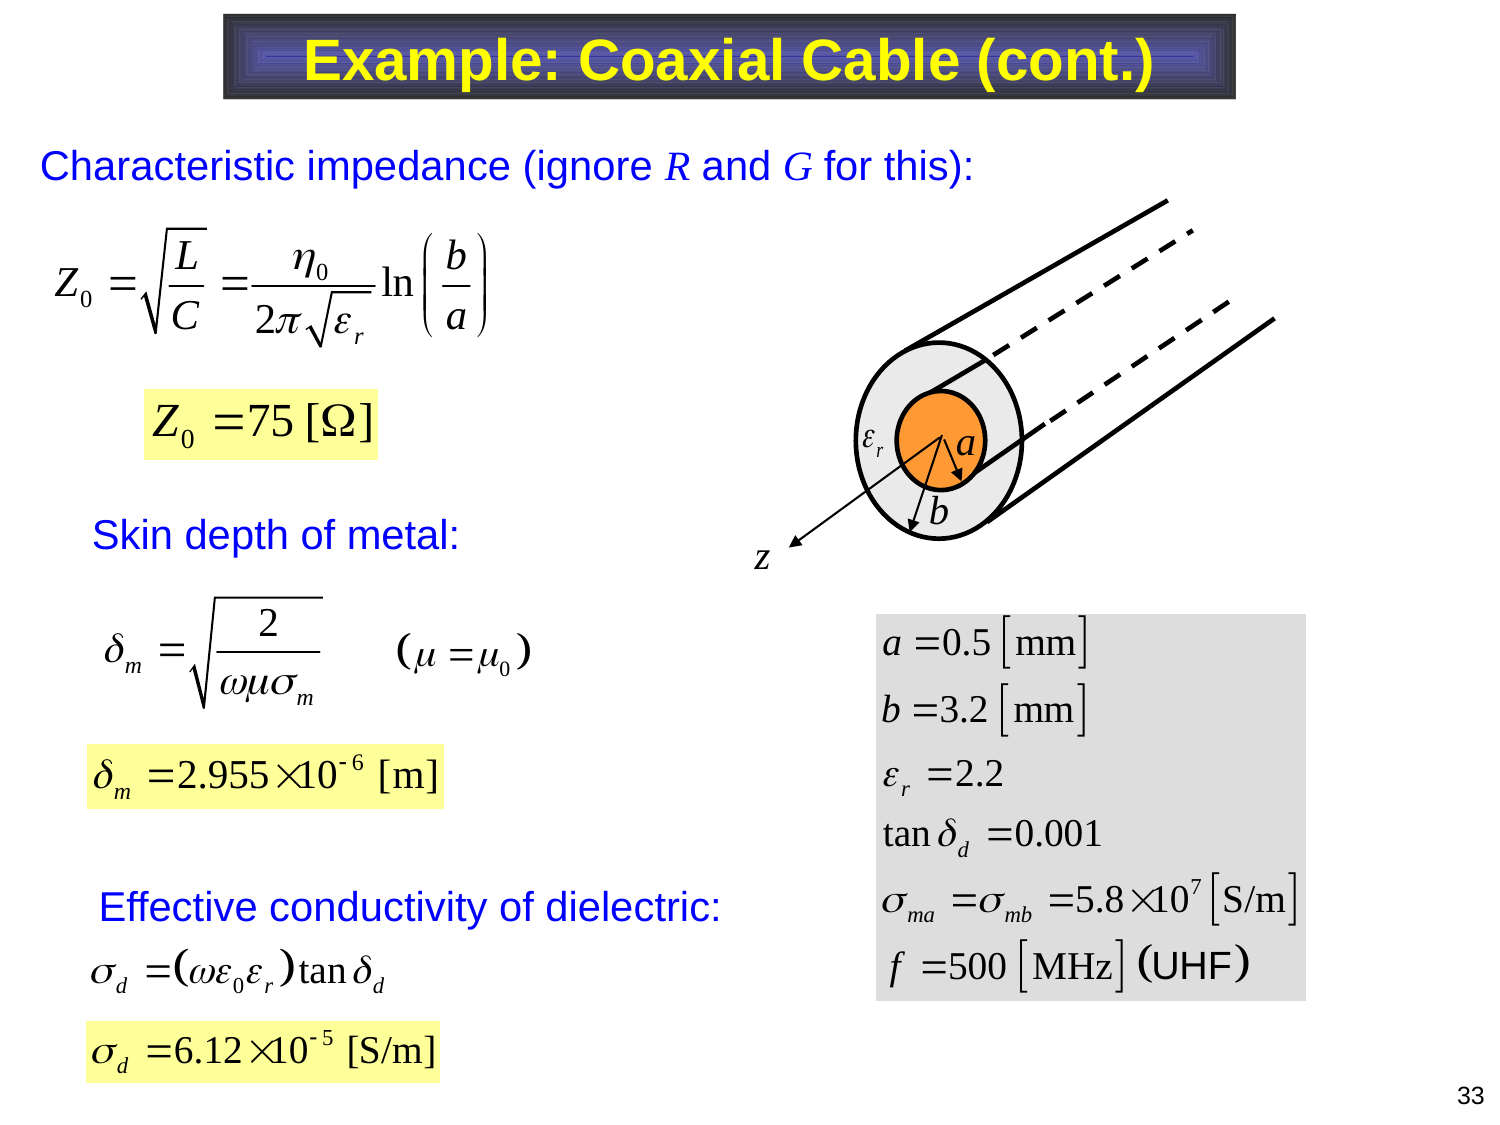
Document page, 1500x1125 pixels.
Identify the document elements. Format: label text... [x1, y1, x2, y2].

slide_number 33 [1149, 1065, 1500, 1125]
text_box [392, 625, 535, 689]
text_box Effective conductivity of dielectric: [83, 872, 738, 938]
text_box Characteristic impedance (ignore R and G for this): [24, 131, 990, 197]
text_box Skin depth of metal: [77, 500, 476, 566]
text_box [97, 586, 332, 718]
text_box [876, 613, 1307, 1002]
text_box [86, 743, 444, 810]
text_box Example: Coaxial Cable (cont.) [223, 13, 1236, 100]
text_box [746, 200, 1275, 577]
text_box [143, 388, 379, 461]
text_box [84, 940, 394, 1007]
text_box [85, 1020, 441, 1084]
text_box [46, 218, 500, 358]
